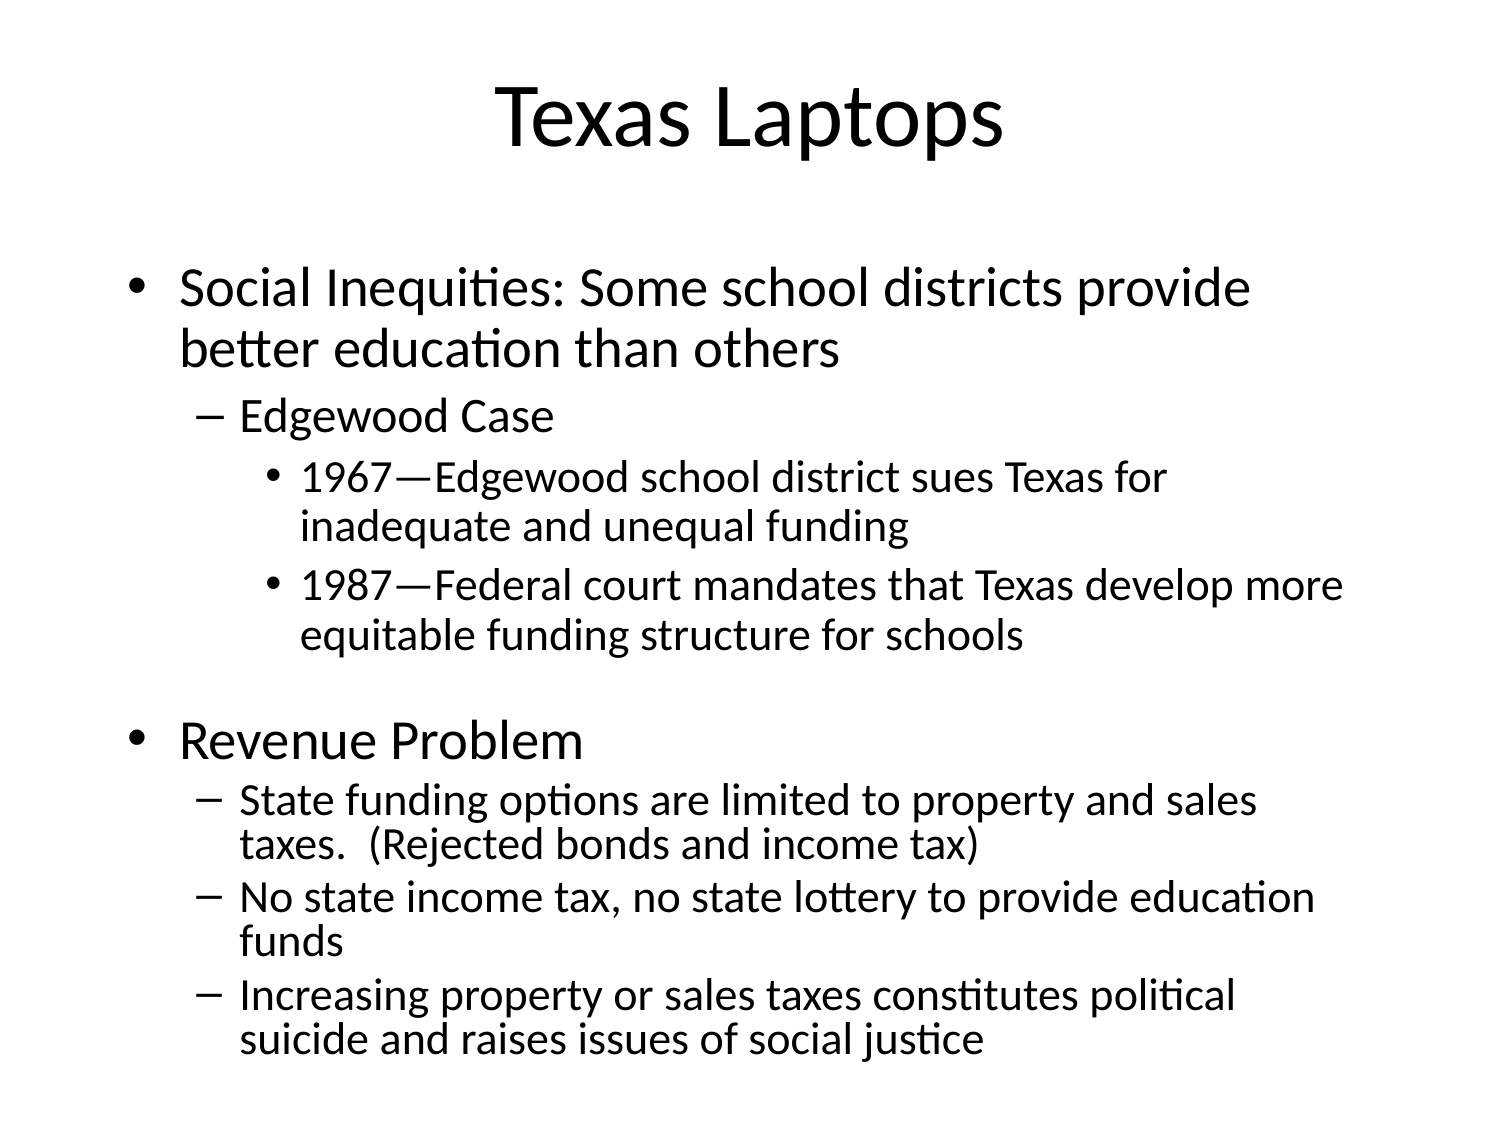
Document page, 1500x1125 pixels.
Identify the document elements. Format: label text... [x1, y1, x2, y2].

title Texas Laptops [75, 45, 1425, 175]
list Social Inequities: Some school districts provide better education than others Edgewood Case 1967—Edgewood school district sues Texas for inadequate and unequal funding 1987—Federal court mandates that Texas develop more equitable funding structure for schools Revenue Problem State funding options are limited to property and sales taxes. (Rejected bonds and income tax) No state income tax, no state lottery to provide education funds Increasing property or sales taxes constitutes political suicide and raises issues of social justice [112, 249, 1388, 1075]
